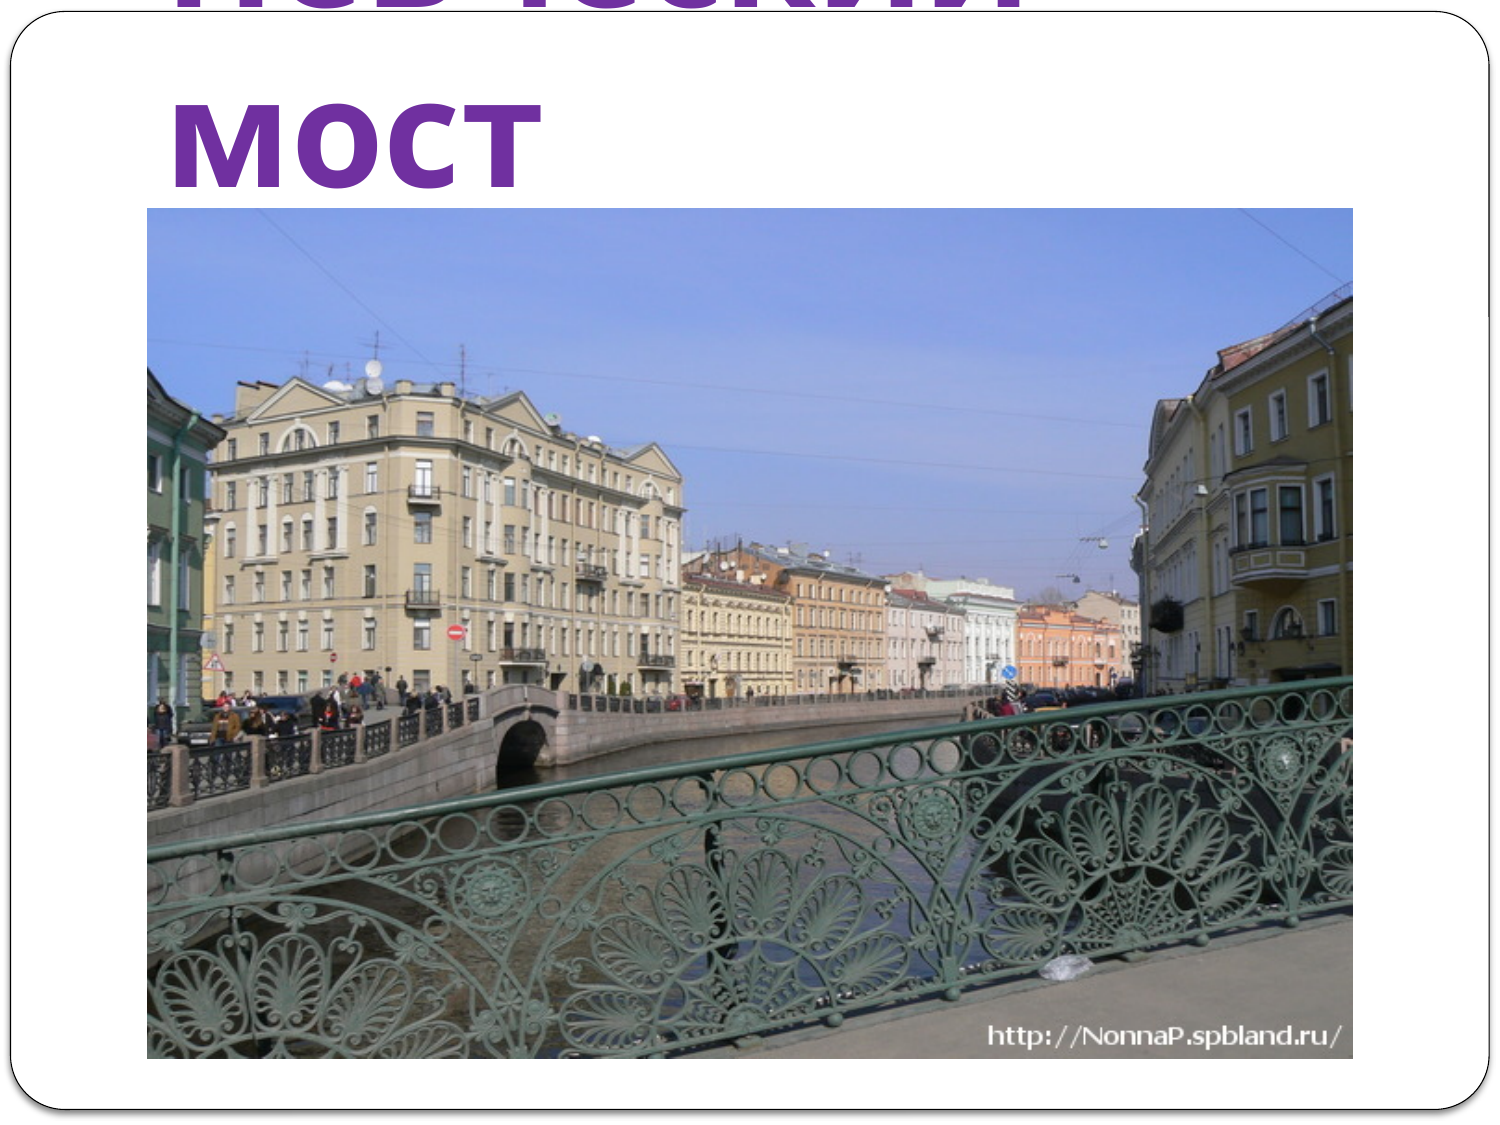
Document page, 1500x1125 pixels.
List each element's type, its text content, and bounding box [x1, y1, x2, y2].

title Певческий мост [150, 45, 1425, 233]
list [147, 207, 1353, 1059]
